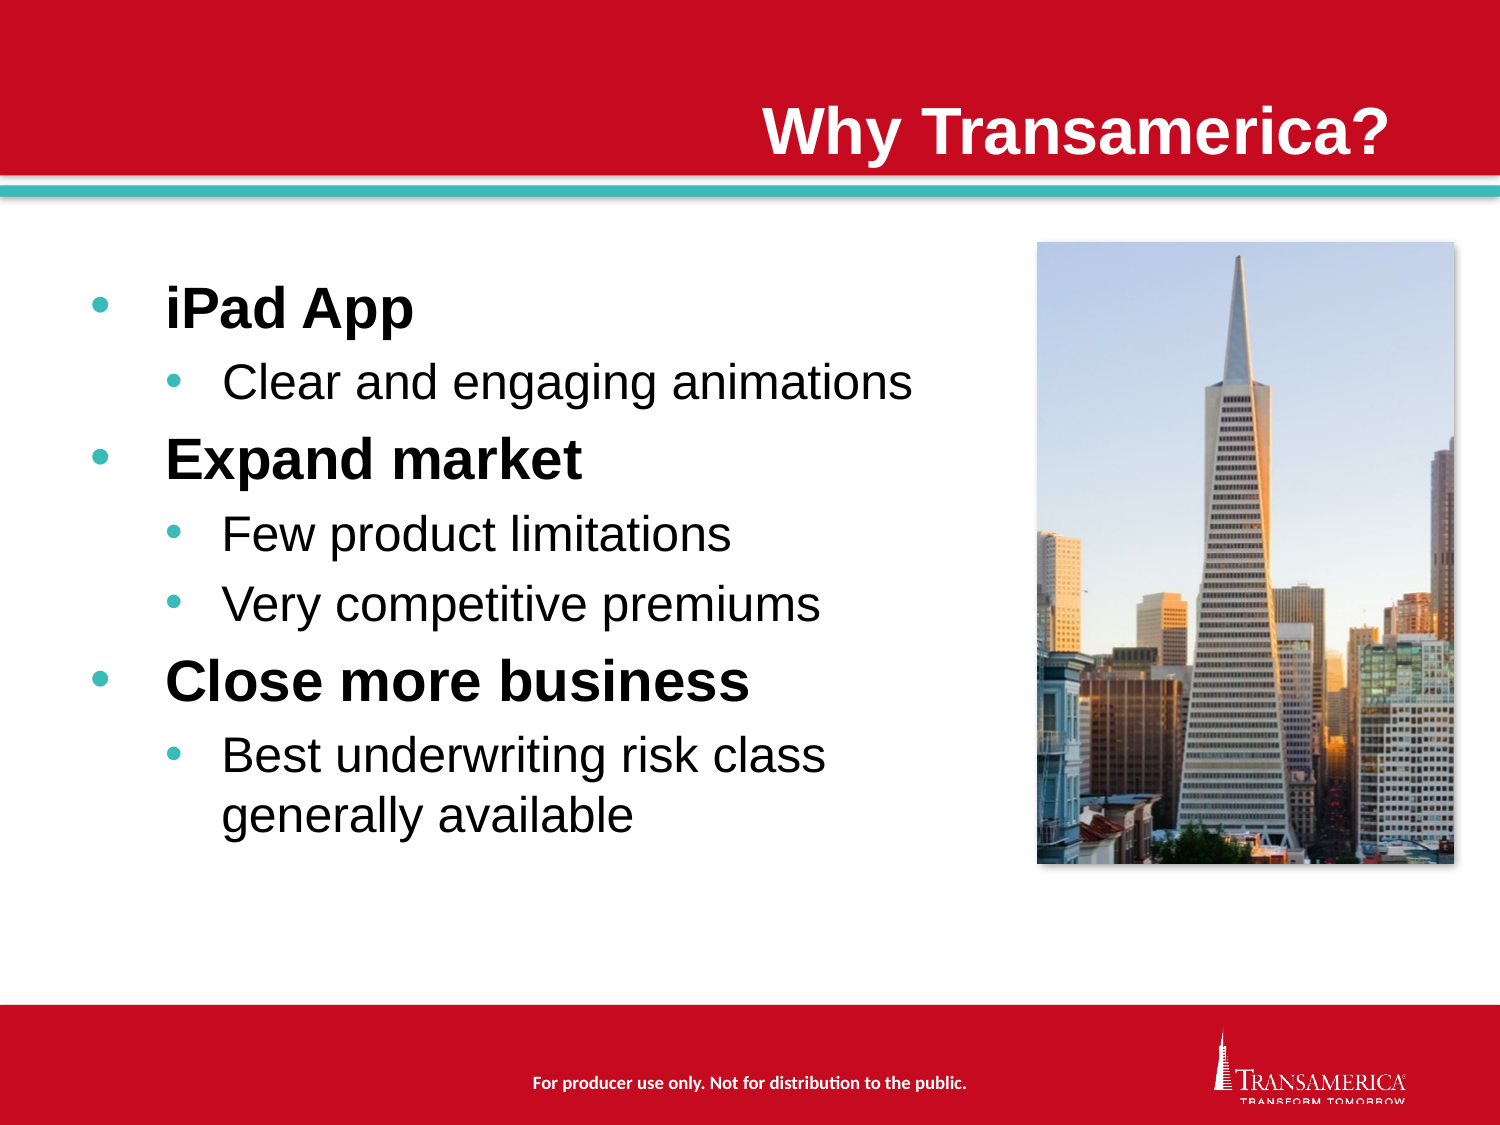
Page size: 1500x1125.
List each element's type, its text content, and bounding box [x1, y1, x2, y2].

picture [1037, 241, 1455, 865]
title Why Transamerica? [75, 5, 1425, 176]
list iPad App Clear and engaging animations Expand market Few product limitations Very competitive premiums Close more business Best underwriting risk class generally available [75, 262, 1425, 1005]
